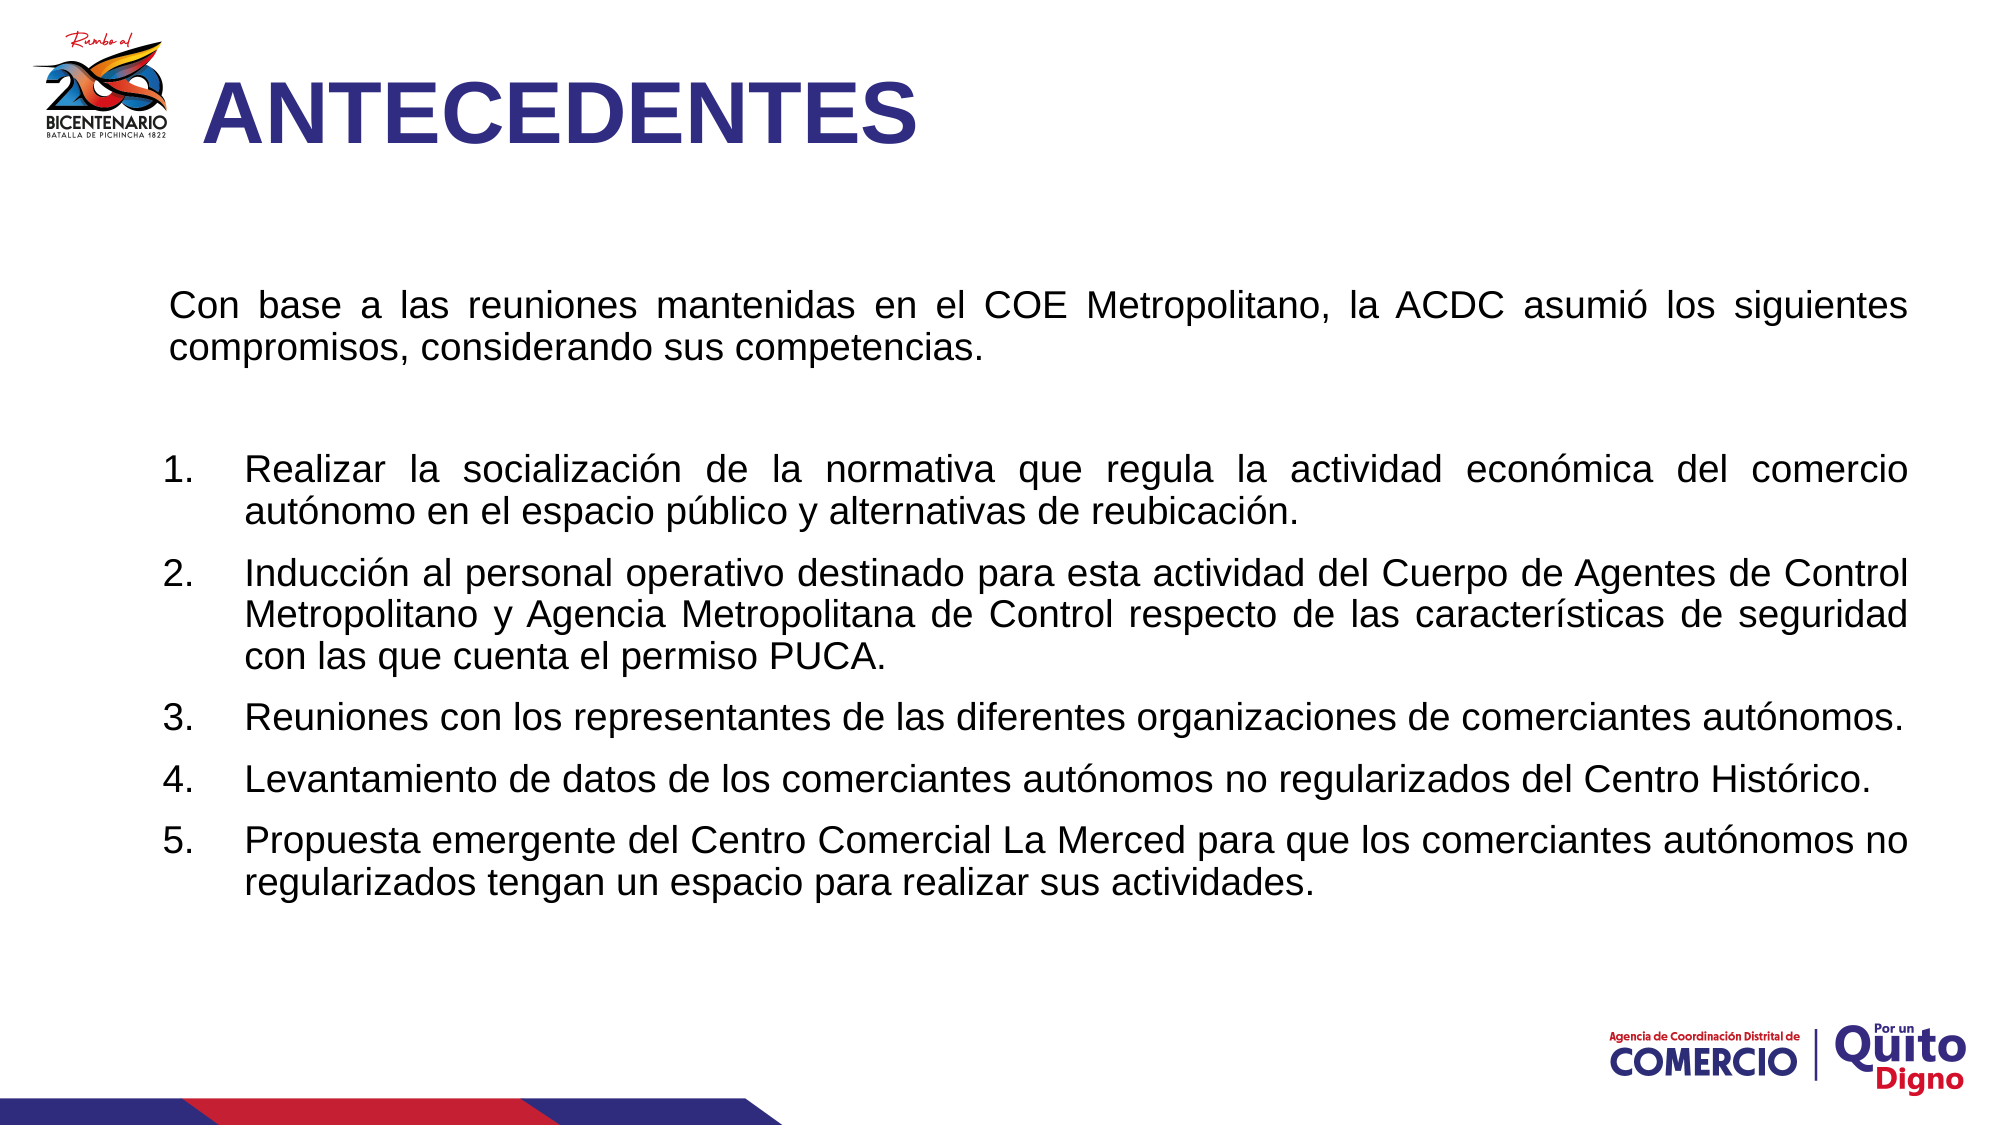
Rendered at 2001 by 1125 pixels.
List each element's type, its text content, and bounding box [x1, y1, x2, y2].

title ANTECEDENTES [186, 59, 1863, 171]
picture [0, 0, 2001, 1125]
list Con base a las reuniones mantenidas en el COE Metropolitano, la ACDC asumió los siguientes compromisos, considerando sus competencias. Realizar la socialización de la normativa que regula la actividad económica del comercio autónomo en el espacio público y alternativas de reubicación. Inducción al personal operativo destinado para esta actividad del Cuerpo de Agentes de Control Metropolitano y Agencia Metropolitana de Control respecto de las características de seguridad con las que cuenta el permiso PUCA. Reuniones con los representantes de las diferentes organizaciones de comerciantes autónomos. Levantamiento de datos de los comerciantes autónomos no regularizados del Centro Histórico. Propuesta emergente del Centro Comercial La Merced para que los comerciantes autónomos no regularizados tengan un espacio para realizar sus actividades. [135, 277, 1926, 976]
